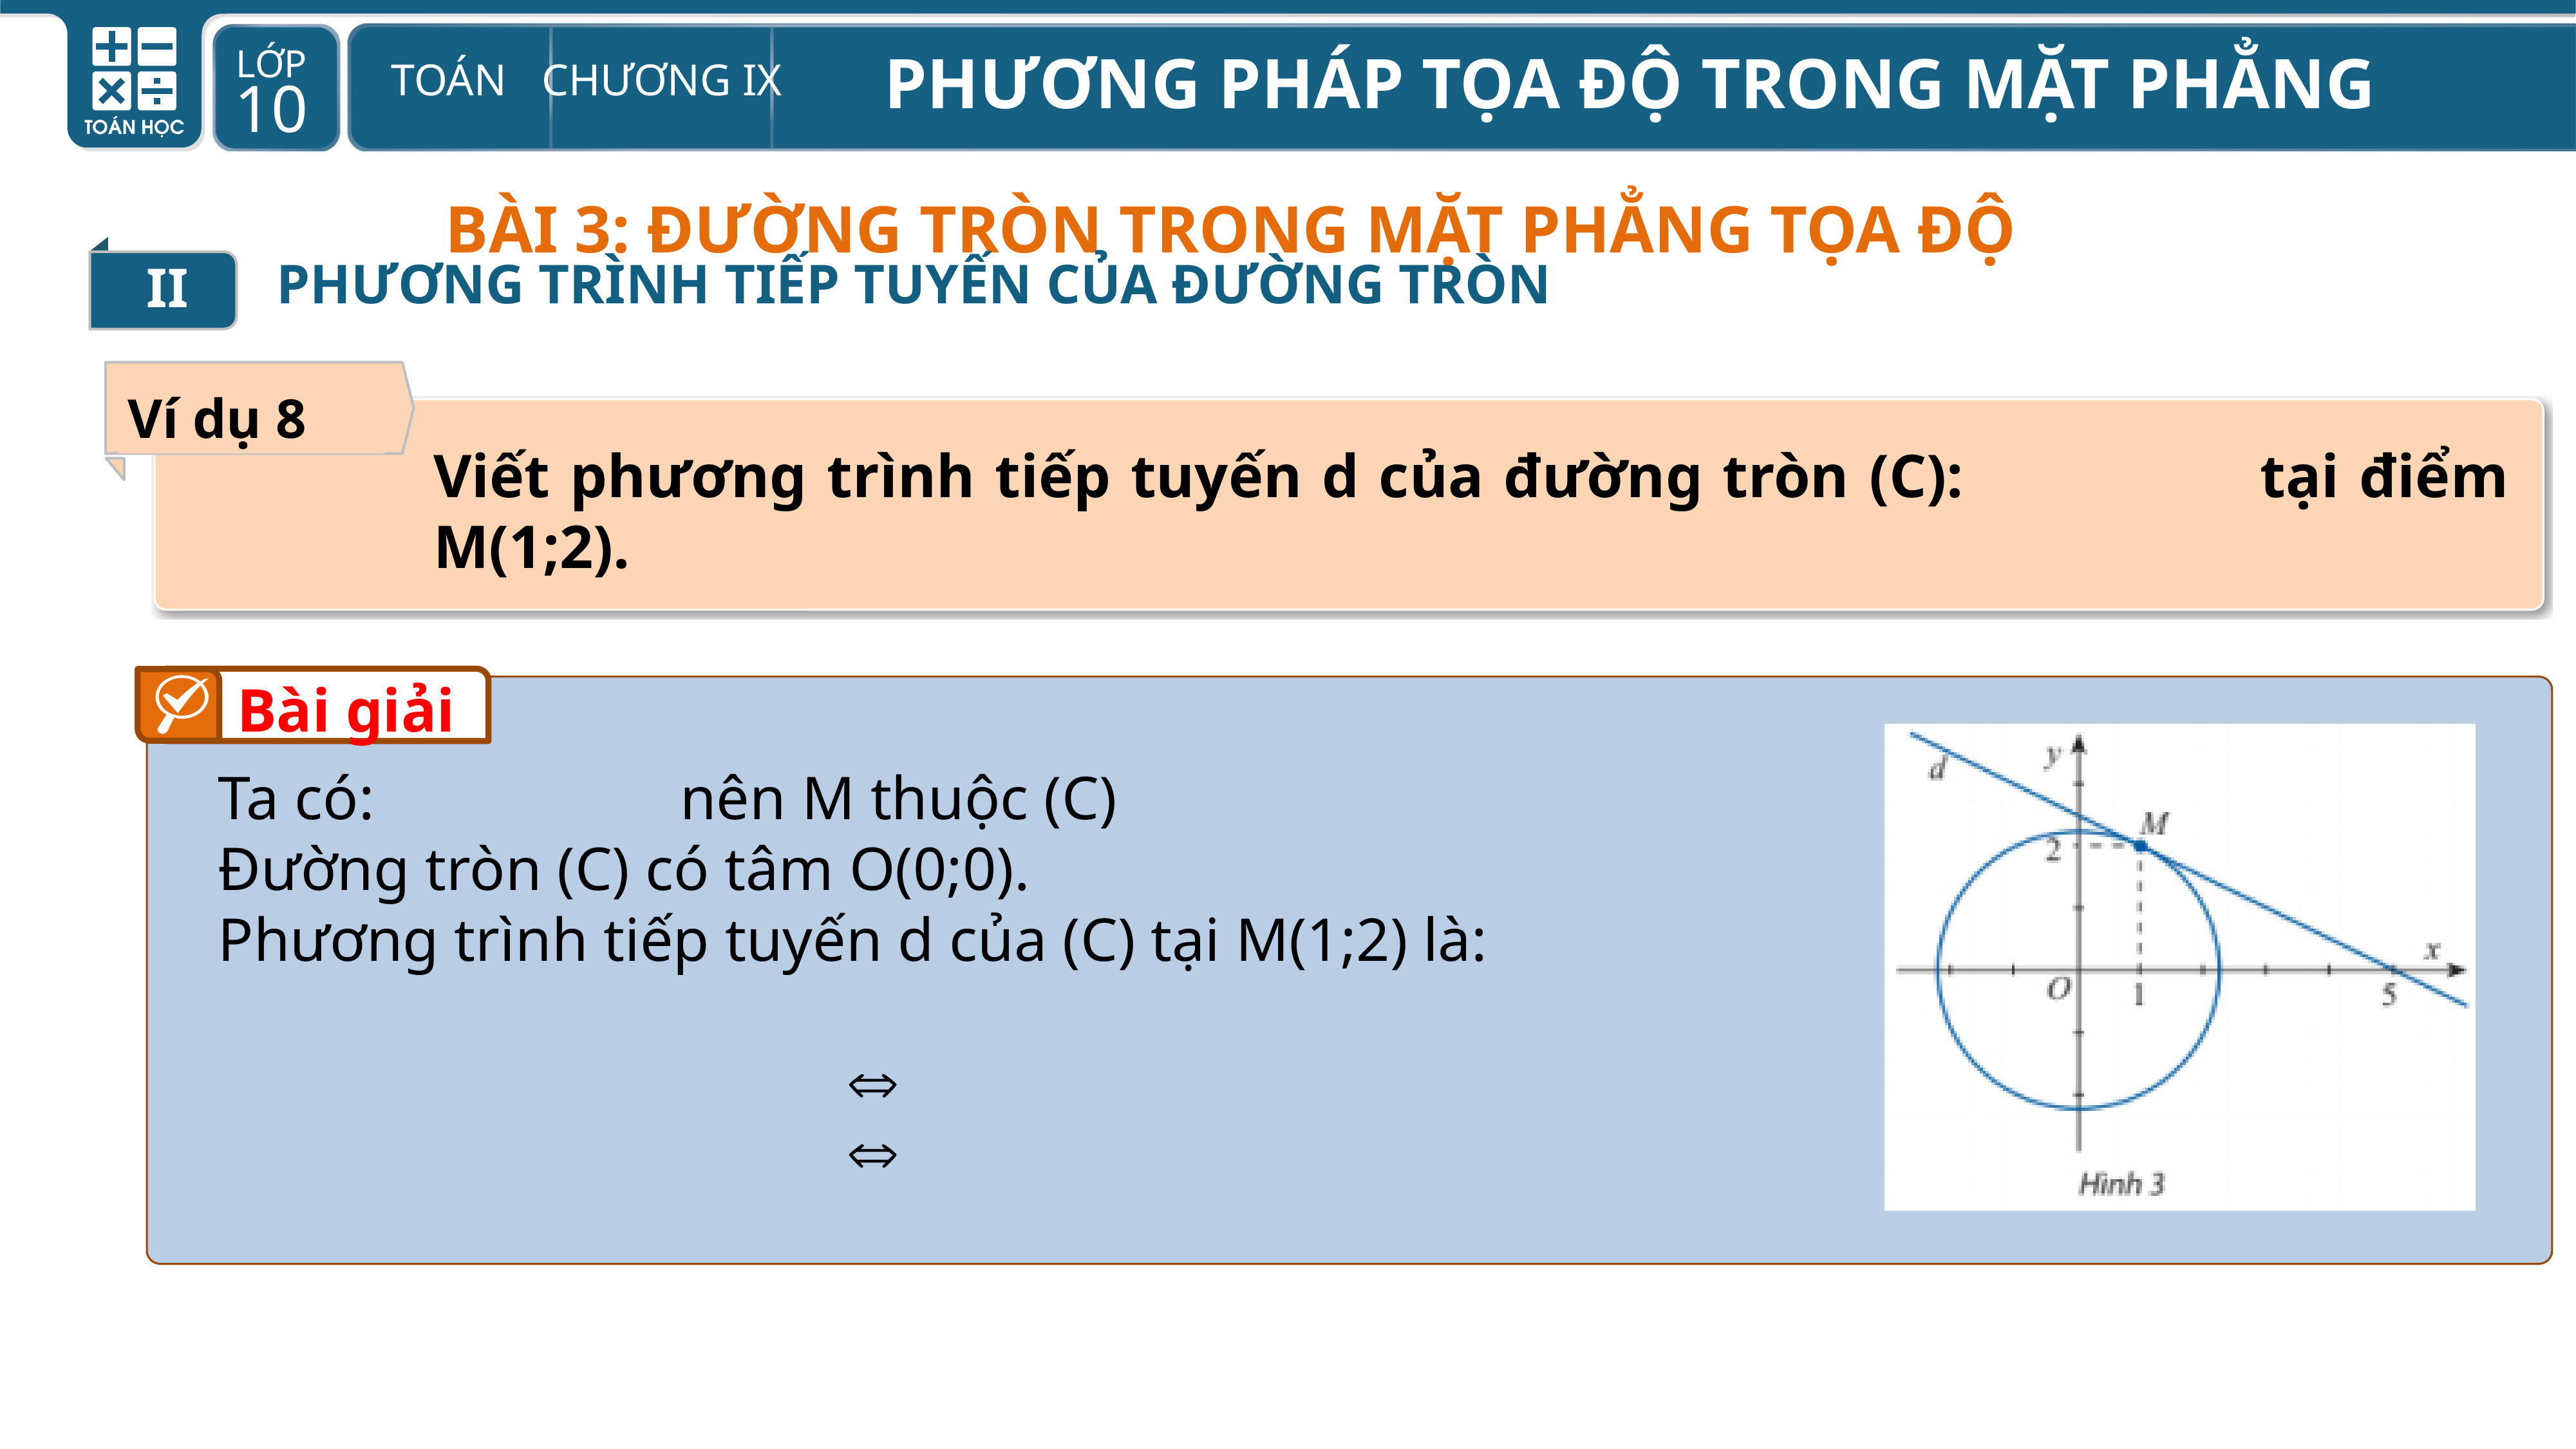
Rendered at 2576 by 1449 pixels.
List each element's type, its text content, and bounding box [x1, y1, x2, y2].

picture [1884, 724, 2476, 1211]
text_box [88, 236, 1890, 330]
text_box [137, 668, 2553, 1264]
text_box BÀI 3: ĐƯỜNG TRÒN TRONG MẶT PHẲNG TỌA ĐỘ [435, 144, 2355, 270]
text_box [105, 362, 2544, 610]
